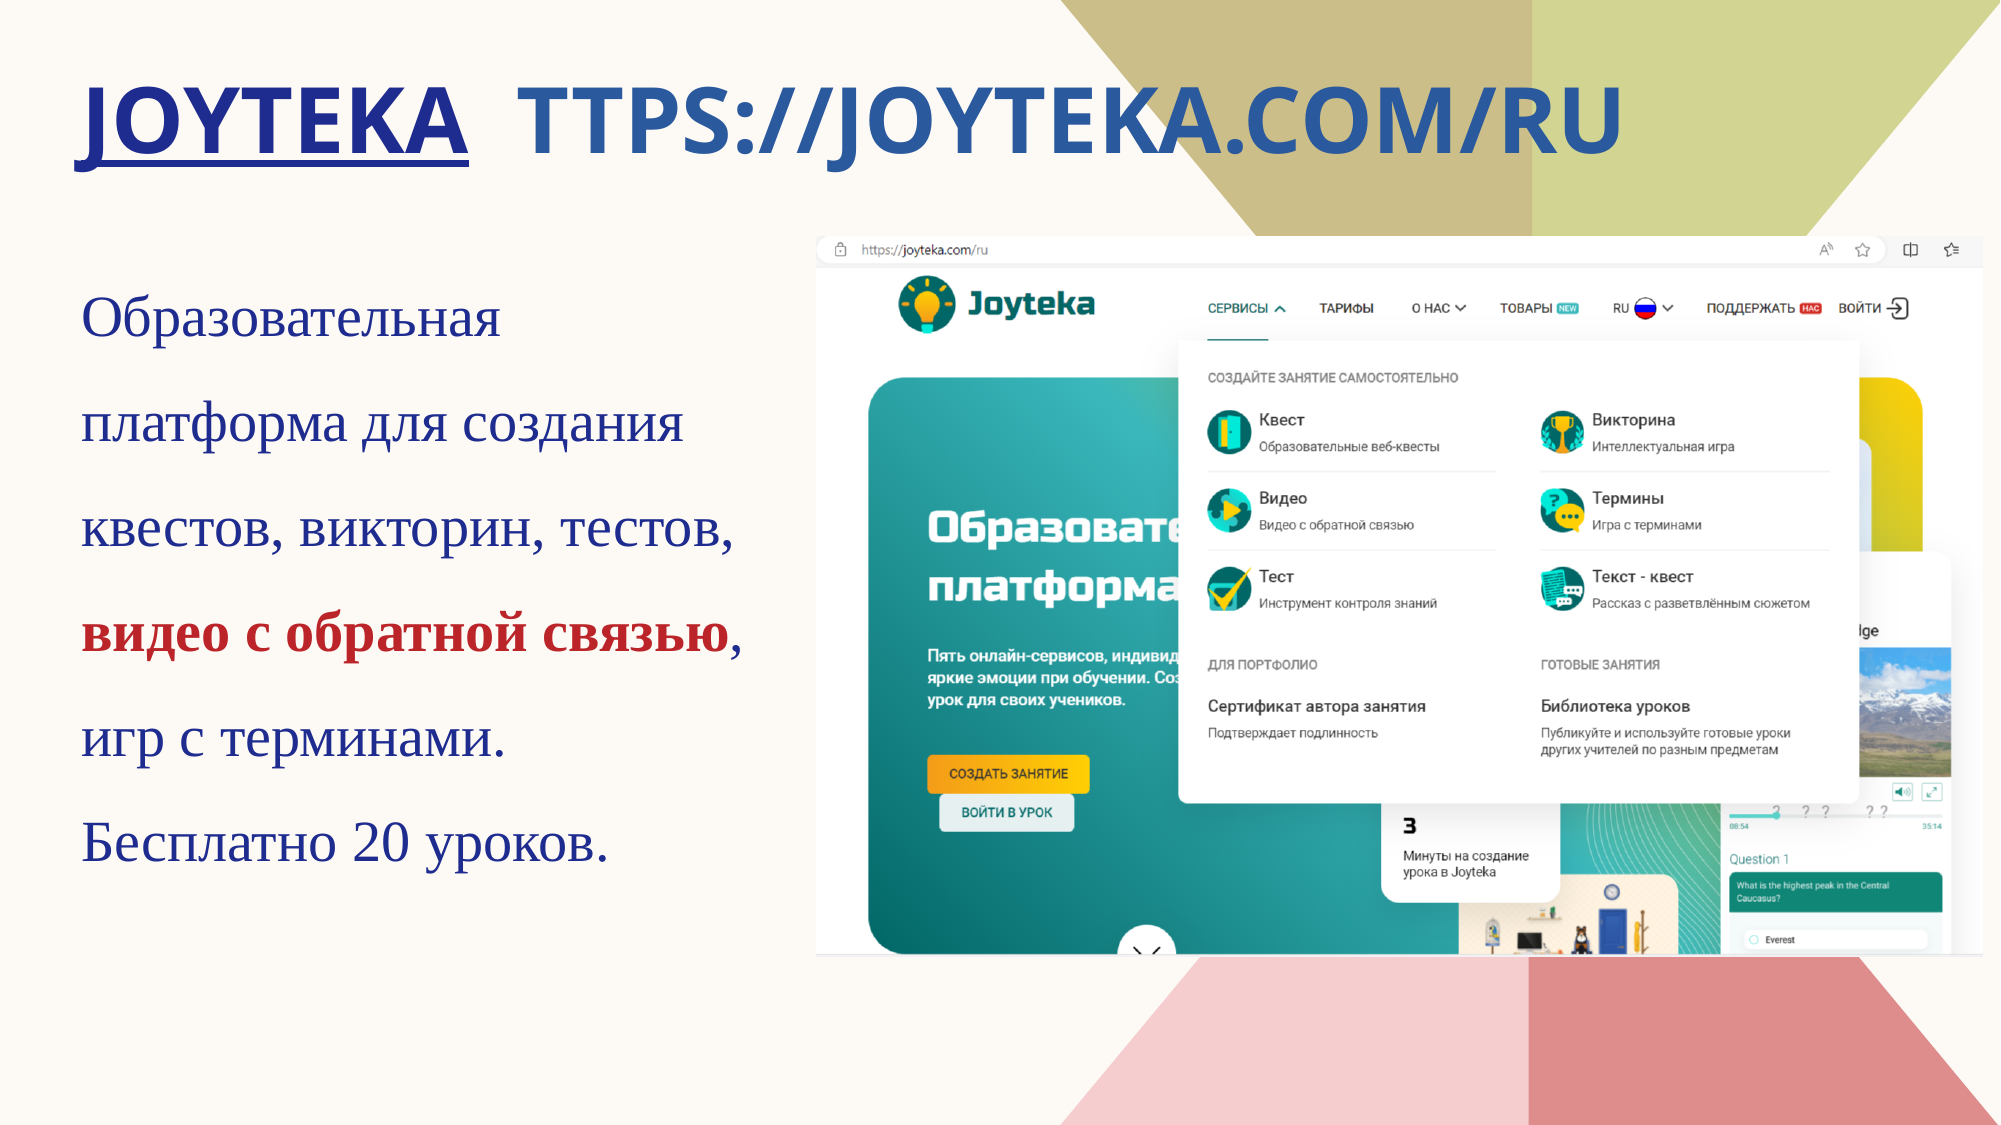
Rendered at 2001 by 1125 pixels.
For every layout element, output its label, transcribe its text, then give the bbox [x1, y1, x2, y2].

list Образовательная платформа для создания квестов, викторин, тестов, видео с обратной связью, игр с терминами. Бесплатно 20 уроков. [66, 236, 782, 1100]
picture [816, 236, 1983, 958]
title Joyteka ttps://joyteka.com/ru [66, 54, 1936, 181]
